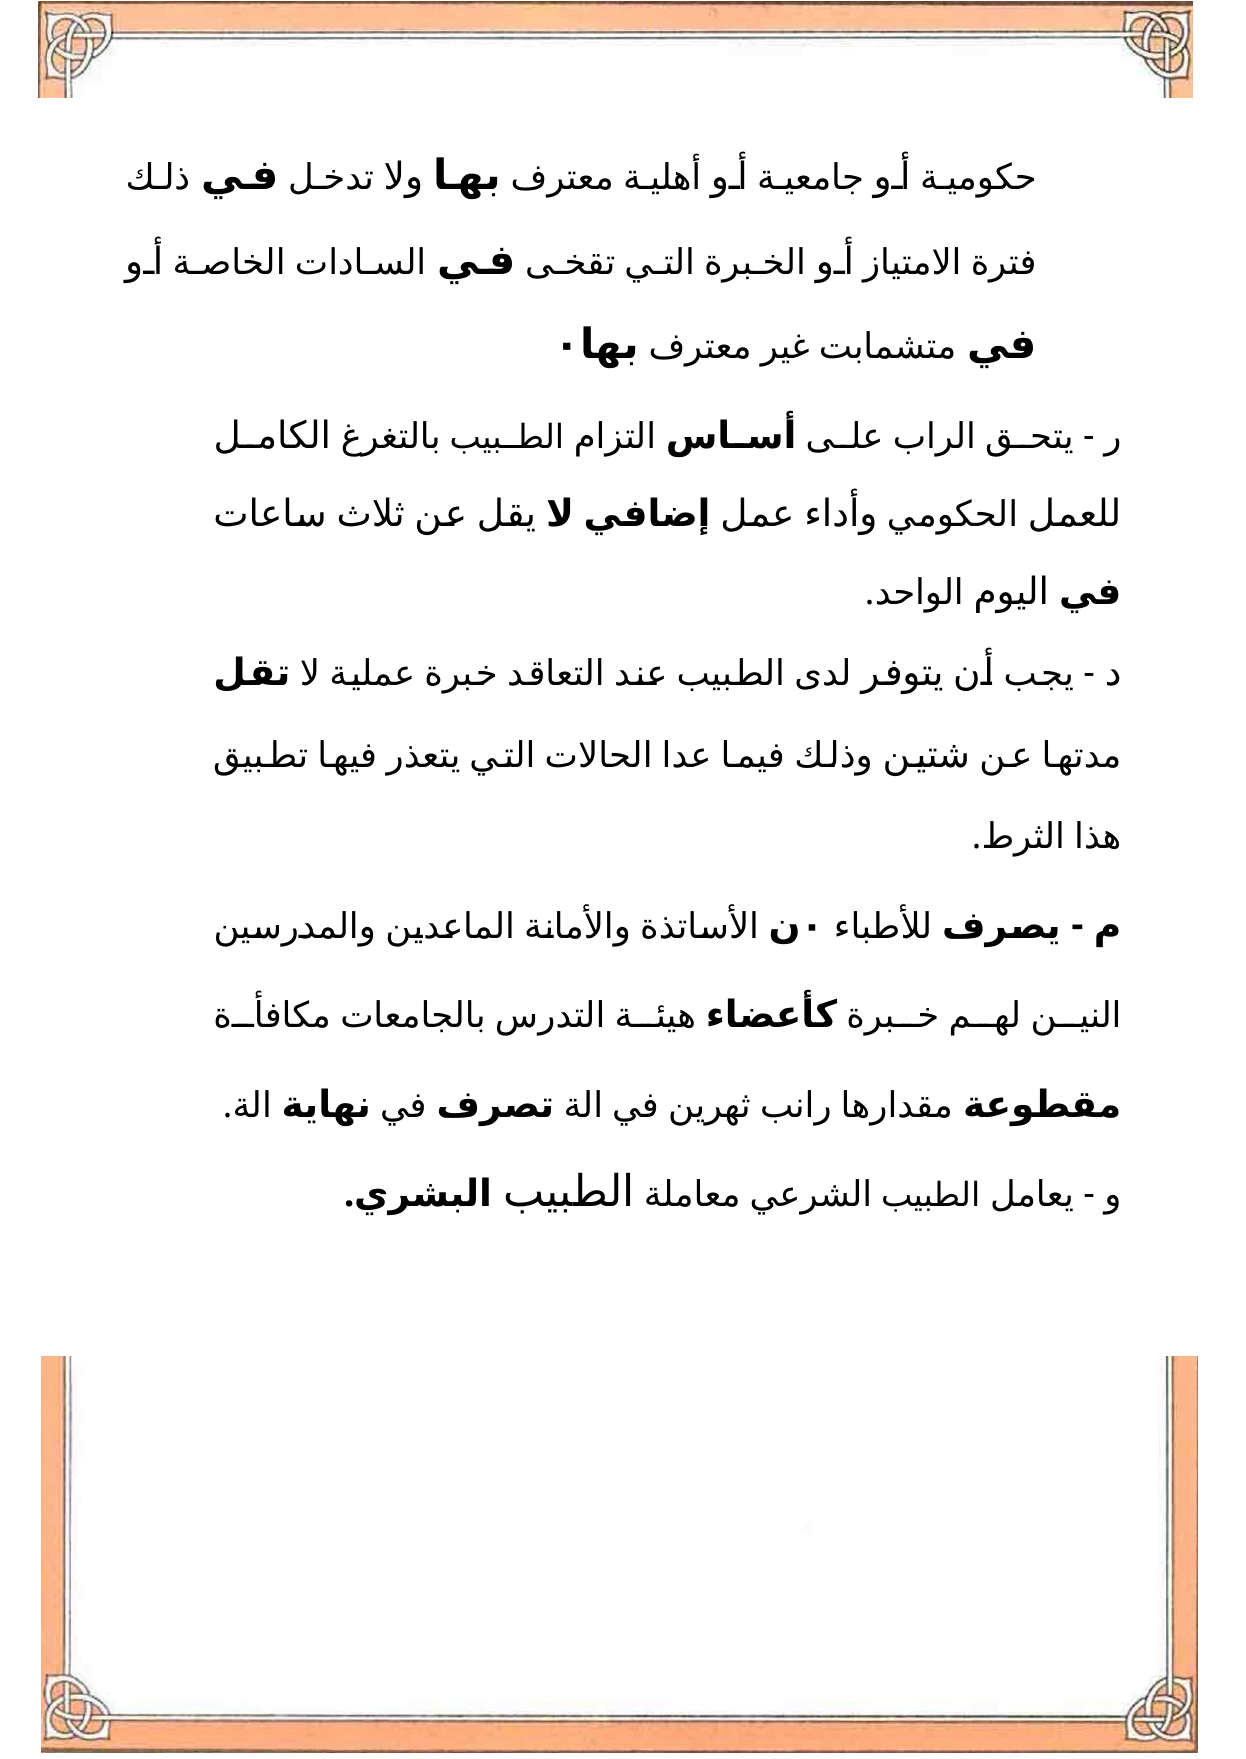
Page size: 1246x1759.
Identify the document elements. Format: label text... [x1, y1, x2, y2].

picture [37, 1, 1194, 98]
text_box ر - يتحق الراب على أساس التزام الطبيب بالتغرغ الكامل للعمل الحكومي وأداء عمل إضافي لا يقل عن ثلاث ساعات في اليوم الواحد. د - يجب أن يتوفر لدى الطبيب عند التعاقد خبرة عملية لا تقل مدتها عن شتين وذلك فيما عدا الحالات التي يتعذر فيها تطبيق هذا الثرط. م - يصرف للأطباء ٠ن الأساتذة والأمانة الماعدين والمدرسين النين لهم خبرة كأعضاء هيئة التدرس بالجامعات مكافأة مقطوعة مقدارها رانب ثهرين في الة تصرف في نهاية الة. و - يعامل الطبيب الشرعي معاملة الطبيب البشري. [120, 377, 1122, 1227]
text_box حكومية أو جامعية أو أهلية معترف بها ولا تدخل في ذلك فترة الامتياز أو الخبرة التي تقخى في السادات الخاصة أو في متشمابت غير معترف بها٠ [125, 113, 1037, 343]
picture [41, 1356, 1198, 1753]
